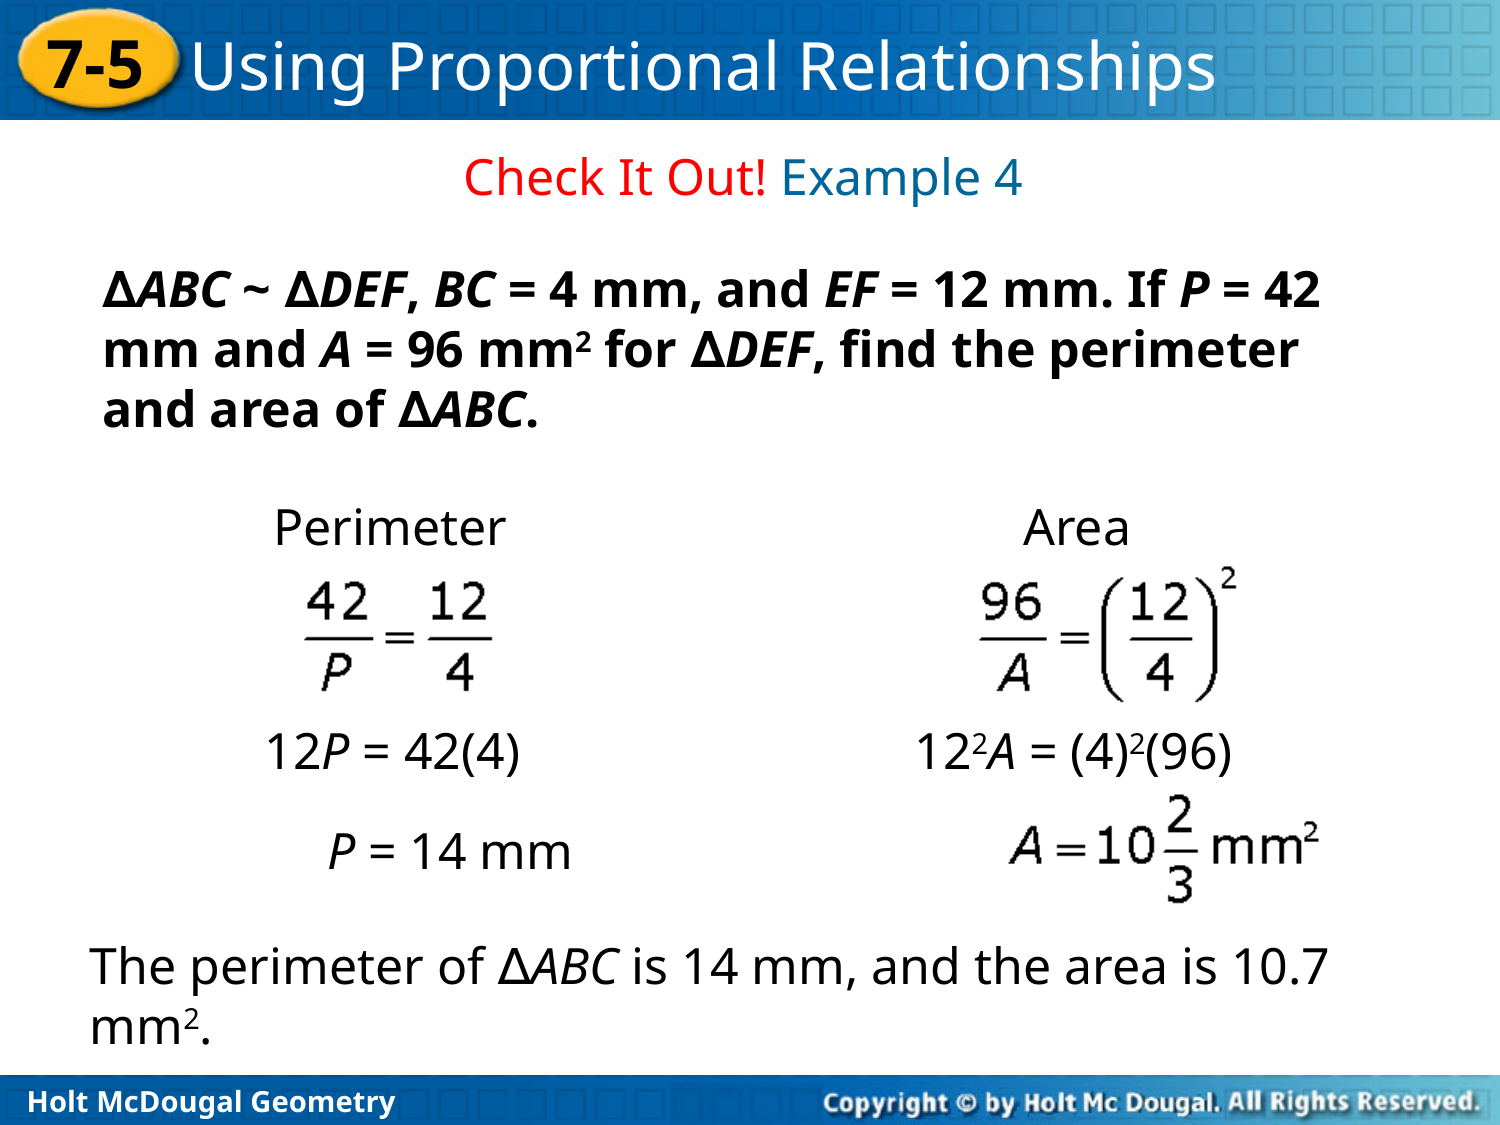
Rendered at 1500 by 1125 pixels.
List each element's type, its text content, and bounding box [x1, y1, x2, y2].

text_box P = 14 mm [312, 812, 800, 888]
text_box 122A = (4)2(96) [900, 712, 1388, 788]
picture [974, 562, 1241, 707]
picture [1004, 787, 1326, 909]
picture [299, 574, 498, 696]
picture [0, 0, 1500, 120]
text_box 12P = 42(4) [249, 712, 738, 788]
text_box ∆ABC ~ ∆DEF, BC = 4 mm, and EF = 12 mm. If P = 42 mm and A = 96 mm2 for ∆DEF, find the perimeter and area of ∆ABC. [87, 249, 1413, 445]
picture [0, 1075, 1500, 1125]
text_box Perimeter Area [258, 487, 1147, 563]
text_box The perimeter of ∆ABC is 14 mm, and the area is 10.7 mm2. [75, 927, 1388, 1063]
text_box Check It Out! Example 4 [0, 137, 1500, 213]
